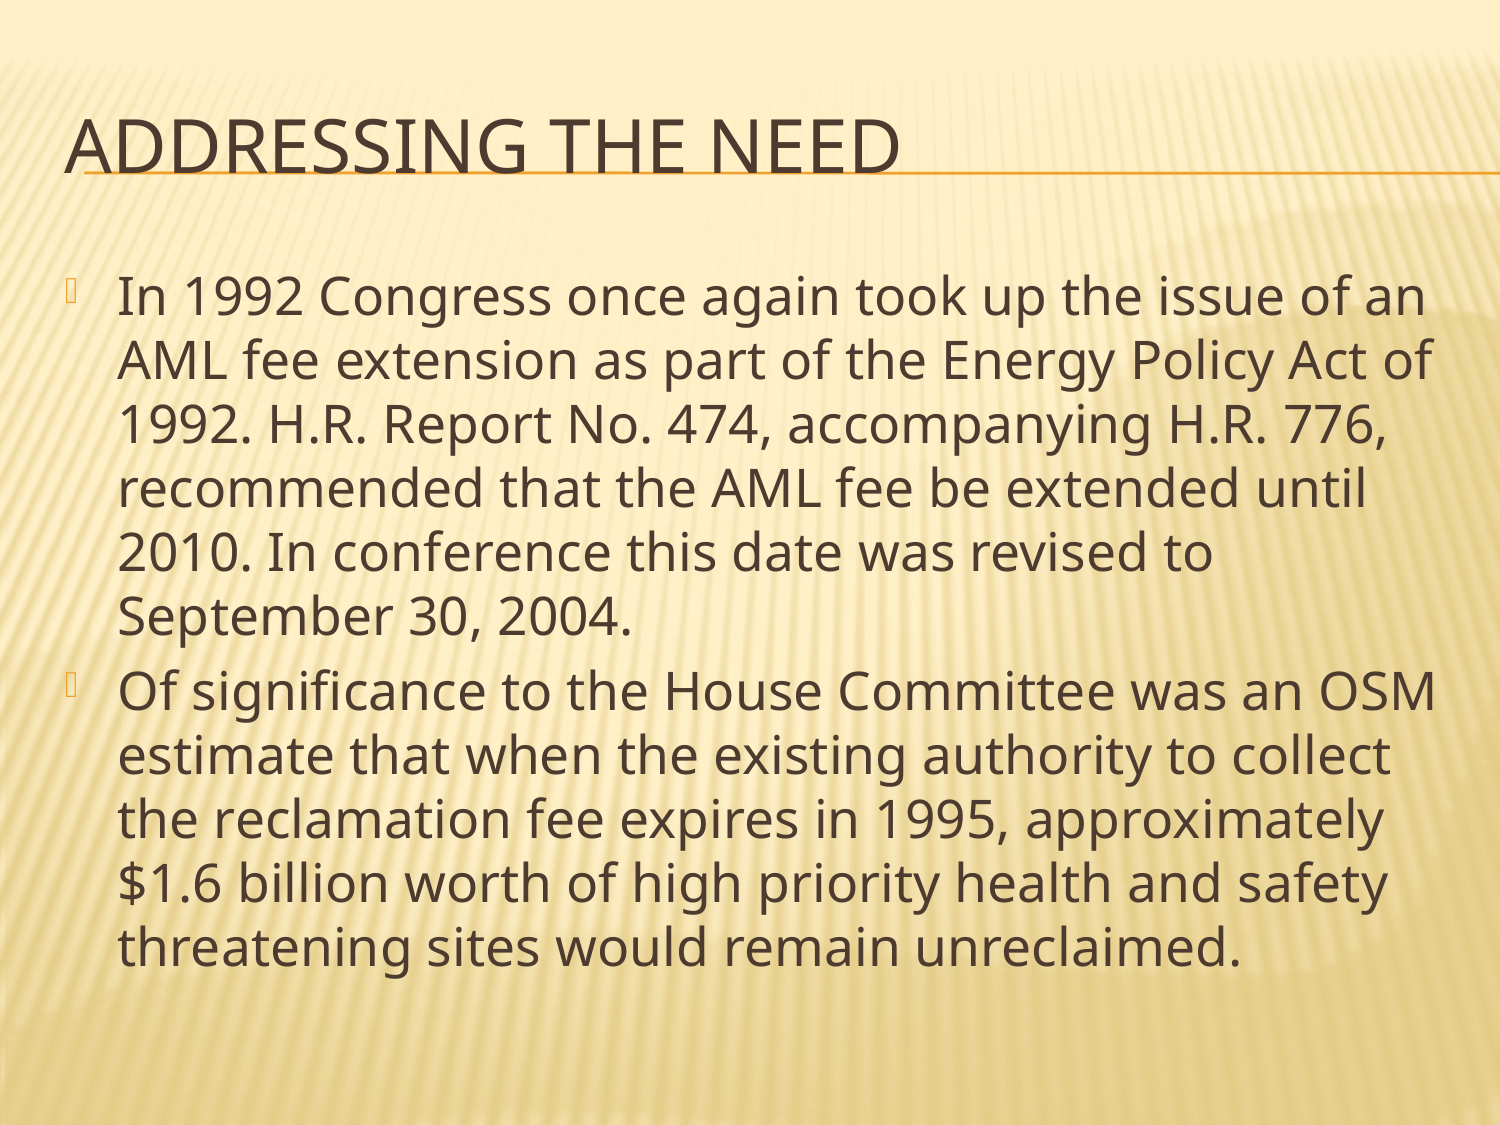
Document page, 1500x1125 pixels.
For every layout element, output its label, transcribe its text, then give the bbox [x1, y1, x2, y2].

list In 1992 Congress once again took up the issue of an AML fee extension as part of the Energy Policy Act of 1992. H.R. Report No. 474, accompanying H.R. 776, recommended that the AML fee be extended until 2010. In conference this date was revised to September 30, 2004. Of significance to the House Committee was an OSM estimate that when the existing authority to collect the reclamation fee expires in 1995, approximately $1.6 billion worth of high priority health and safety threatening sites would remain unreclaimed. [50, 254, 1475, 998]
title Addressing the Need [50, 75, 1475, 213]
